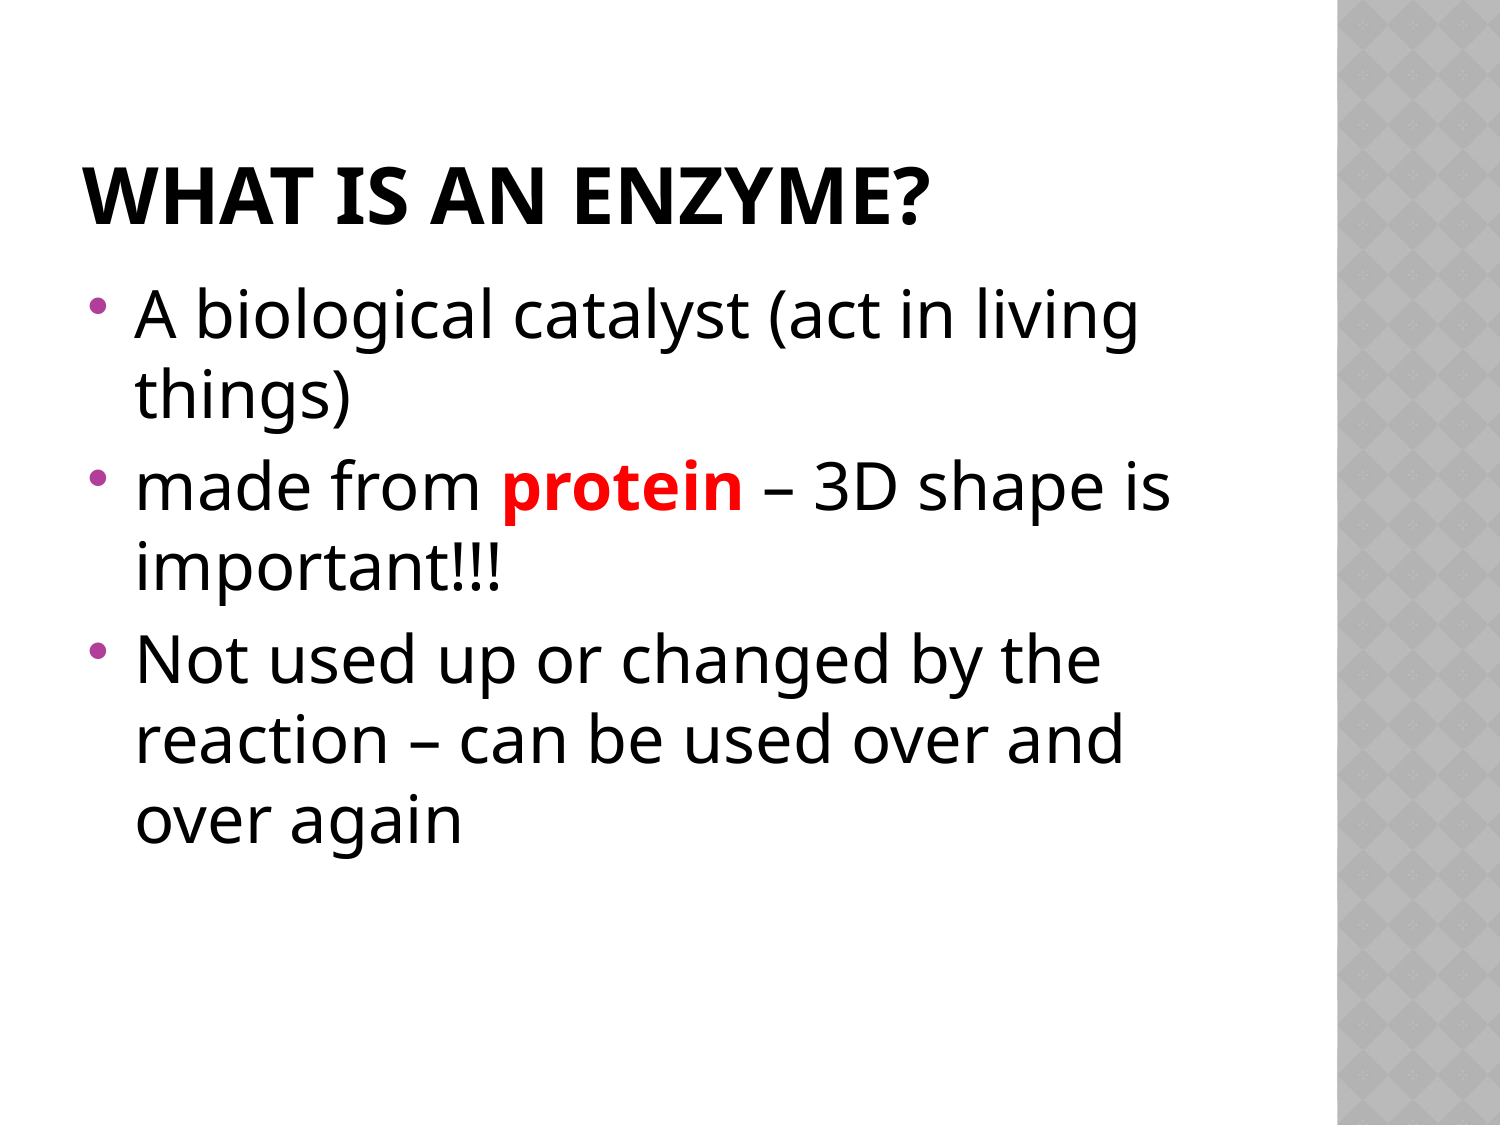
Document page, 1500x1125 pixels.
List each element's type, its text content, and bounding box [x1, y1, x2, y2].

list A biological catalyst (act in living things) made from protein – 3D shape is important!!! Not used up or changed by the reaction – can be used over and over again [75, 264, 1263, 1059]
title What is an enzyme? [75, 52, 1263, 240]
